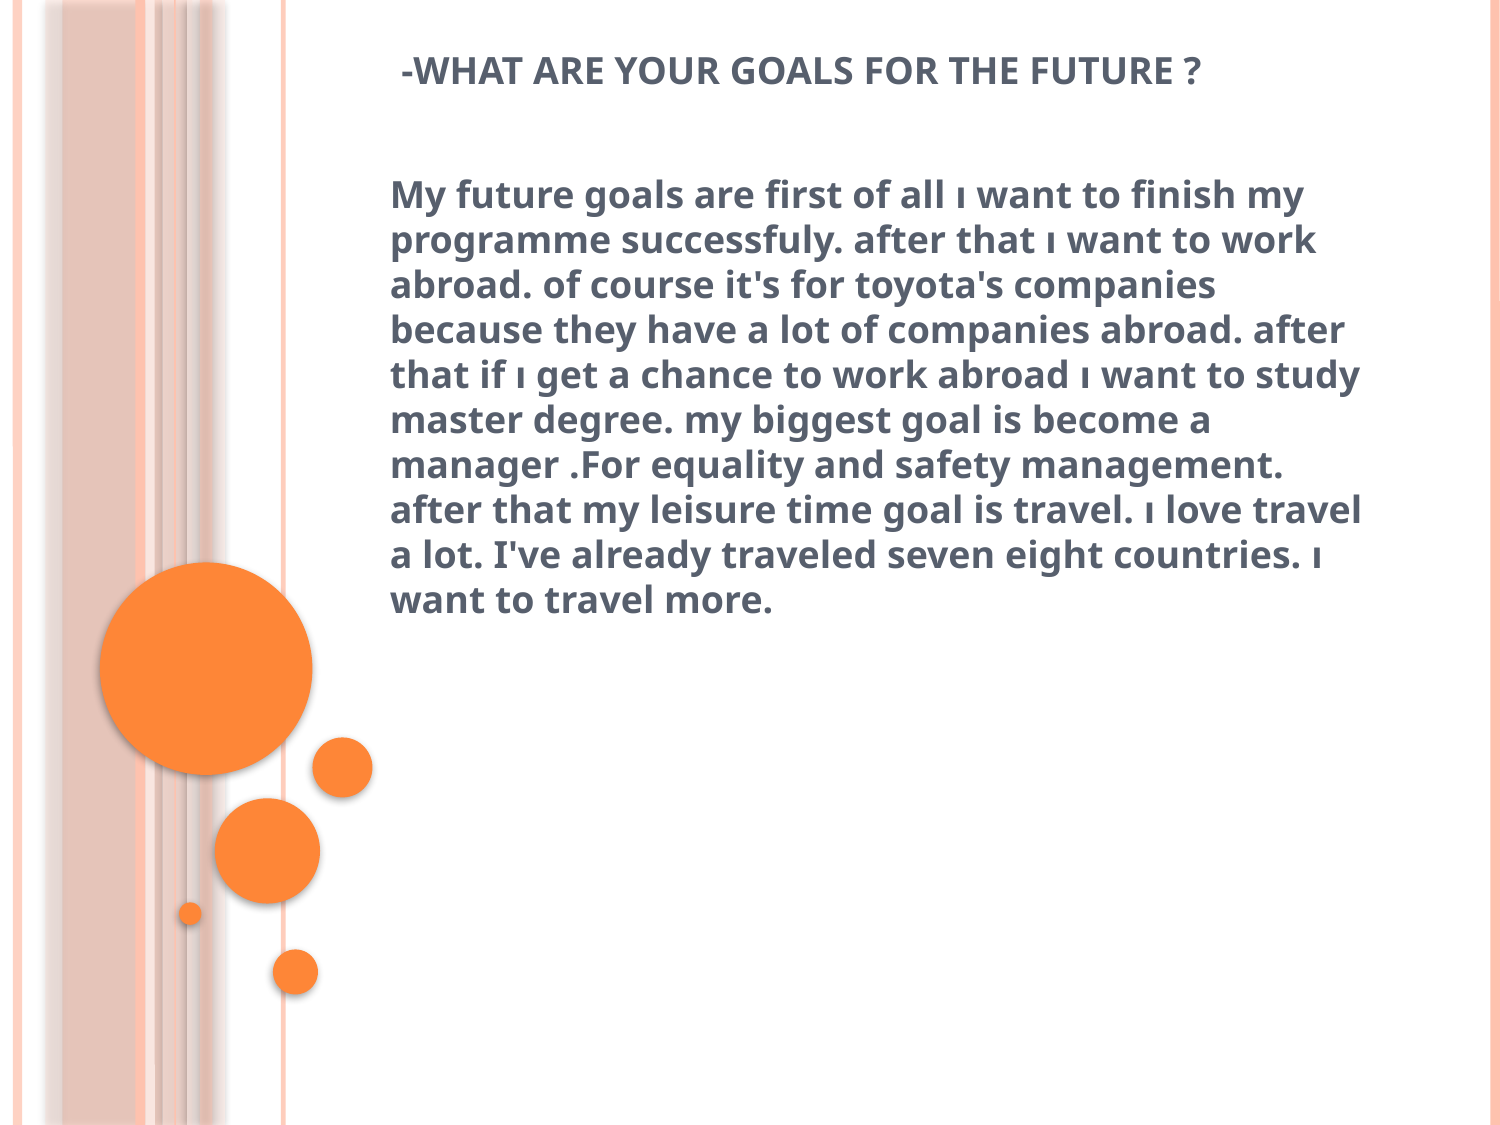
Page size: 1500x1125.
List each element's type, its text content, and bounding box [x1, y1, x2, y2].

title -WHAT ARE YOUR GOALS FOR THE FUTURE ? [386, 0, 1400, 100]
subtitle My future goals are first of all ı want to finish my programme successfuly. after that ı want to work abroad. of course it's for toyota's companies because they have a lot of companies abroad. after that if ı get a chance to work abroad ı want to study master degree. my biggest goal is become a manager .For equality and safety management. after that my leisure time goal is travel. ı love travel a lot. I've already traveled seven eight countries. ı want to travel more. [375, 164, 1388, 1046]
